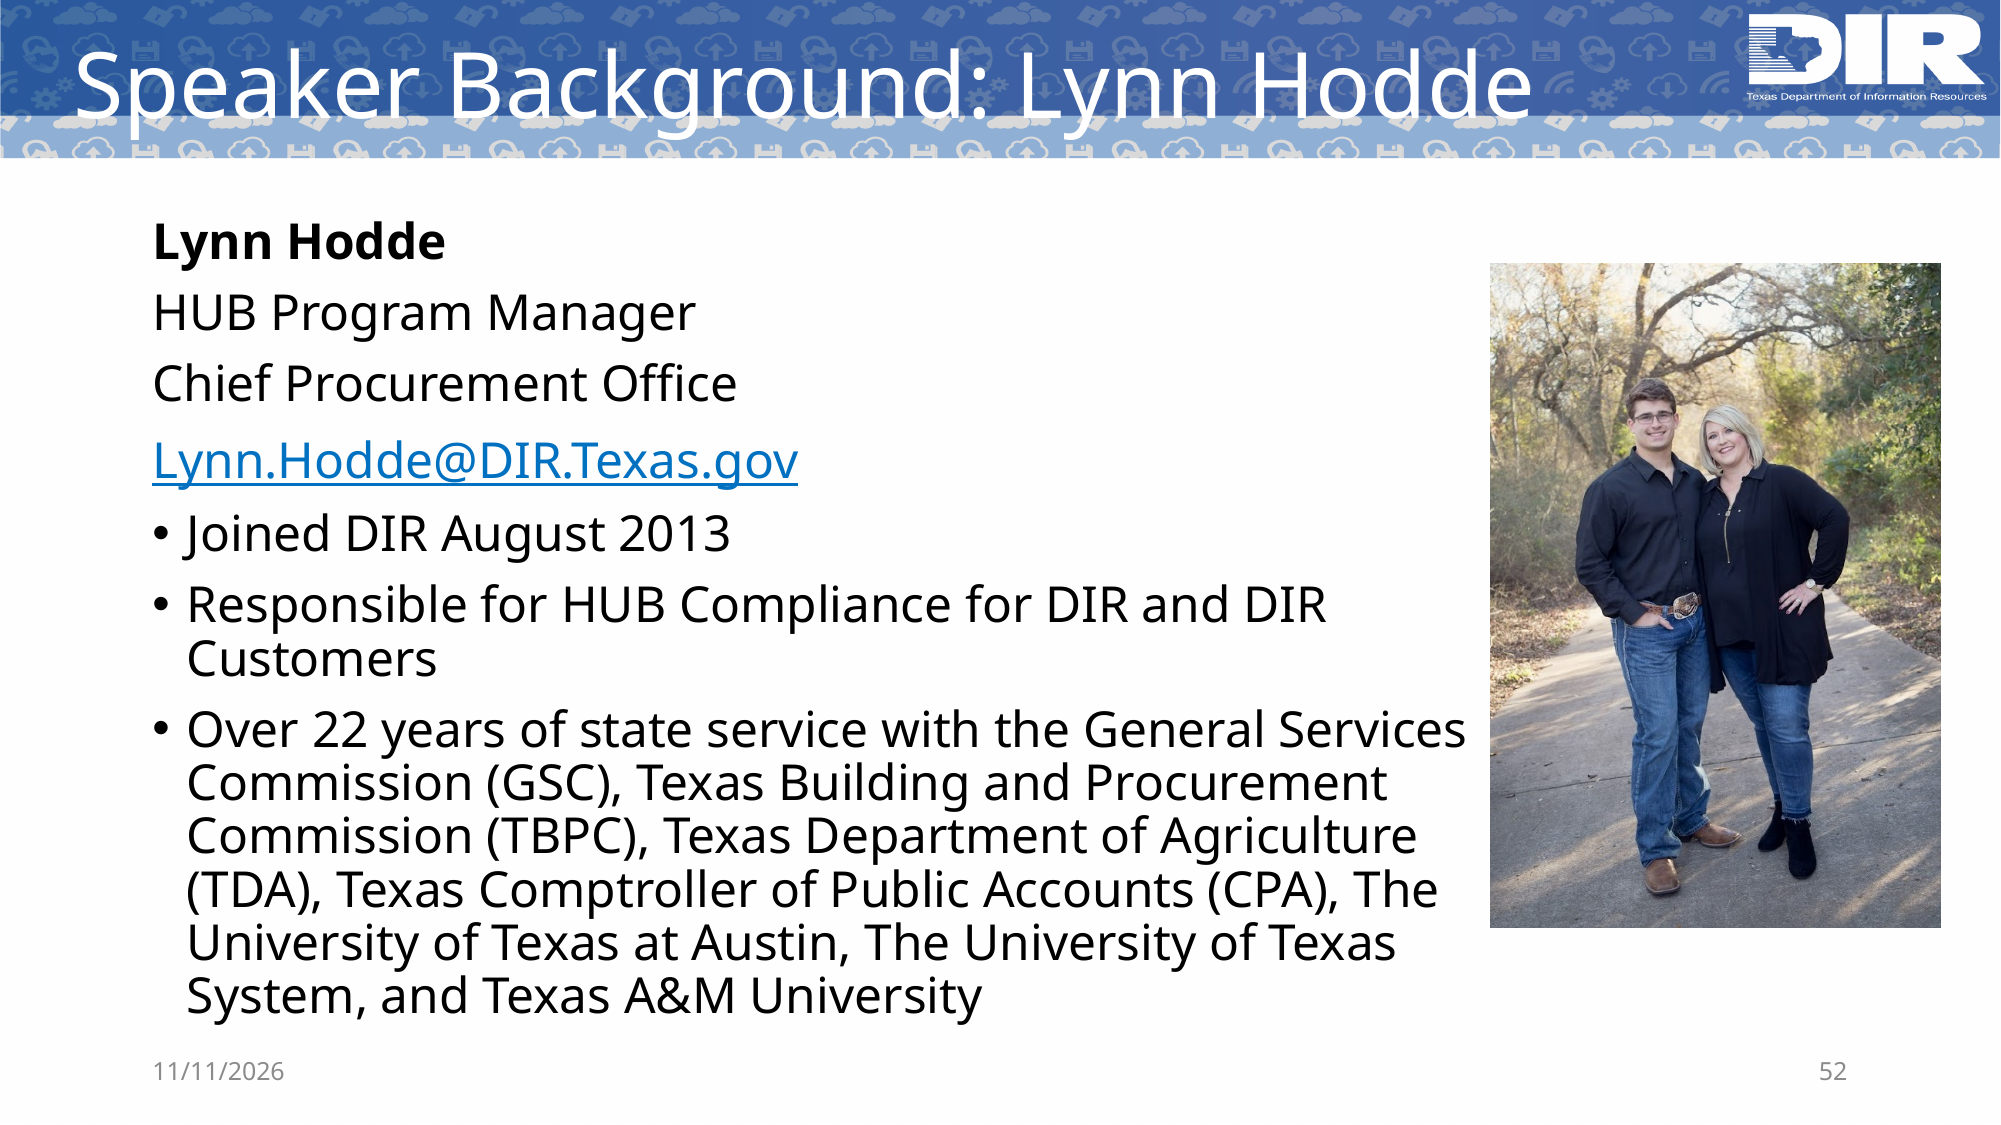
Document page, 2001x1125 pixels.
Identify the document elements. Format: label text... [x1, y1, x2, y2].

list Lynn Hodde HUB Program Manager Chief Procurement Office Lynn.Hodde@DIR.Texas.gov Joined DIR August 2013 Responsible for HUB Compliance for DIR and DIR Customers Over 22 years of state service with the General Services Commission (GSC), Texas Building and Procurement Commission (TBPC), Texas Department of Agriculture (TDA), Texas Comptroller of Public Accounts (CPA), The University of Texas at Austin, The University of Texas System, and Texas A&M University [137, 209, 1491, 1043]
slide_number 52 [1412, 1042, 1863, 1103]
title Speaker Background: Lynn Hodde [58, 0, 1863, 179]
picture [0, 0, 2001, 1125]
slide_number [137, 1042, 588, 1103]
